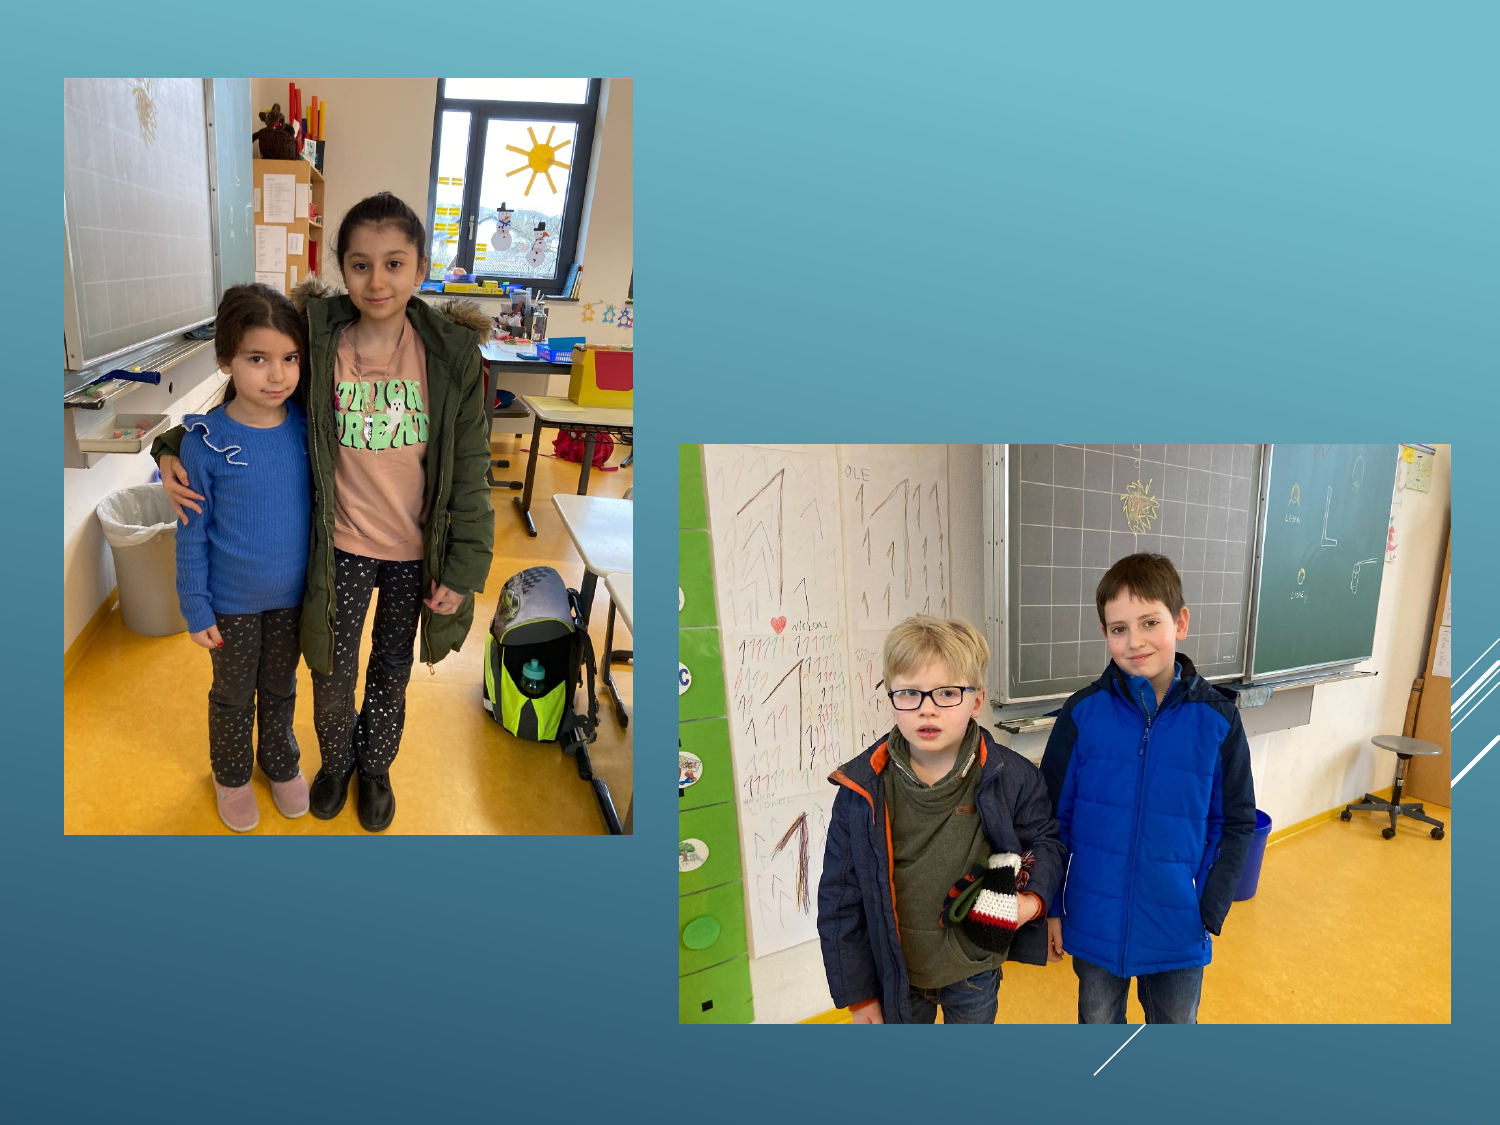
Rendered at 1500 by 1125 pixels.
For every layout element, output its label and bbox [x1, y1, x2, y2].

picture [678, 444, 1452, 1024]
list [64, 77, 633, 835]
